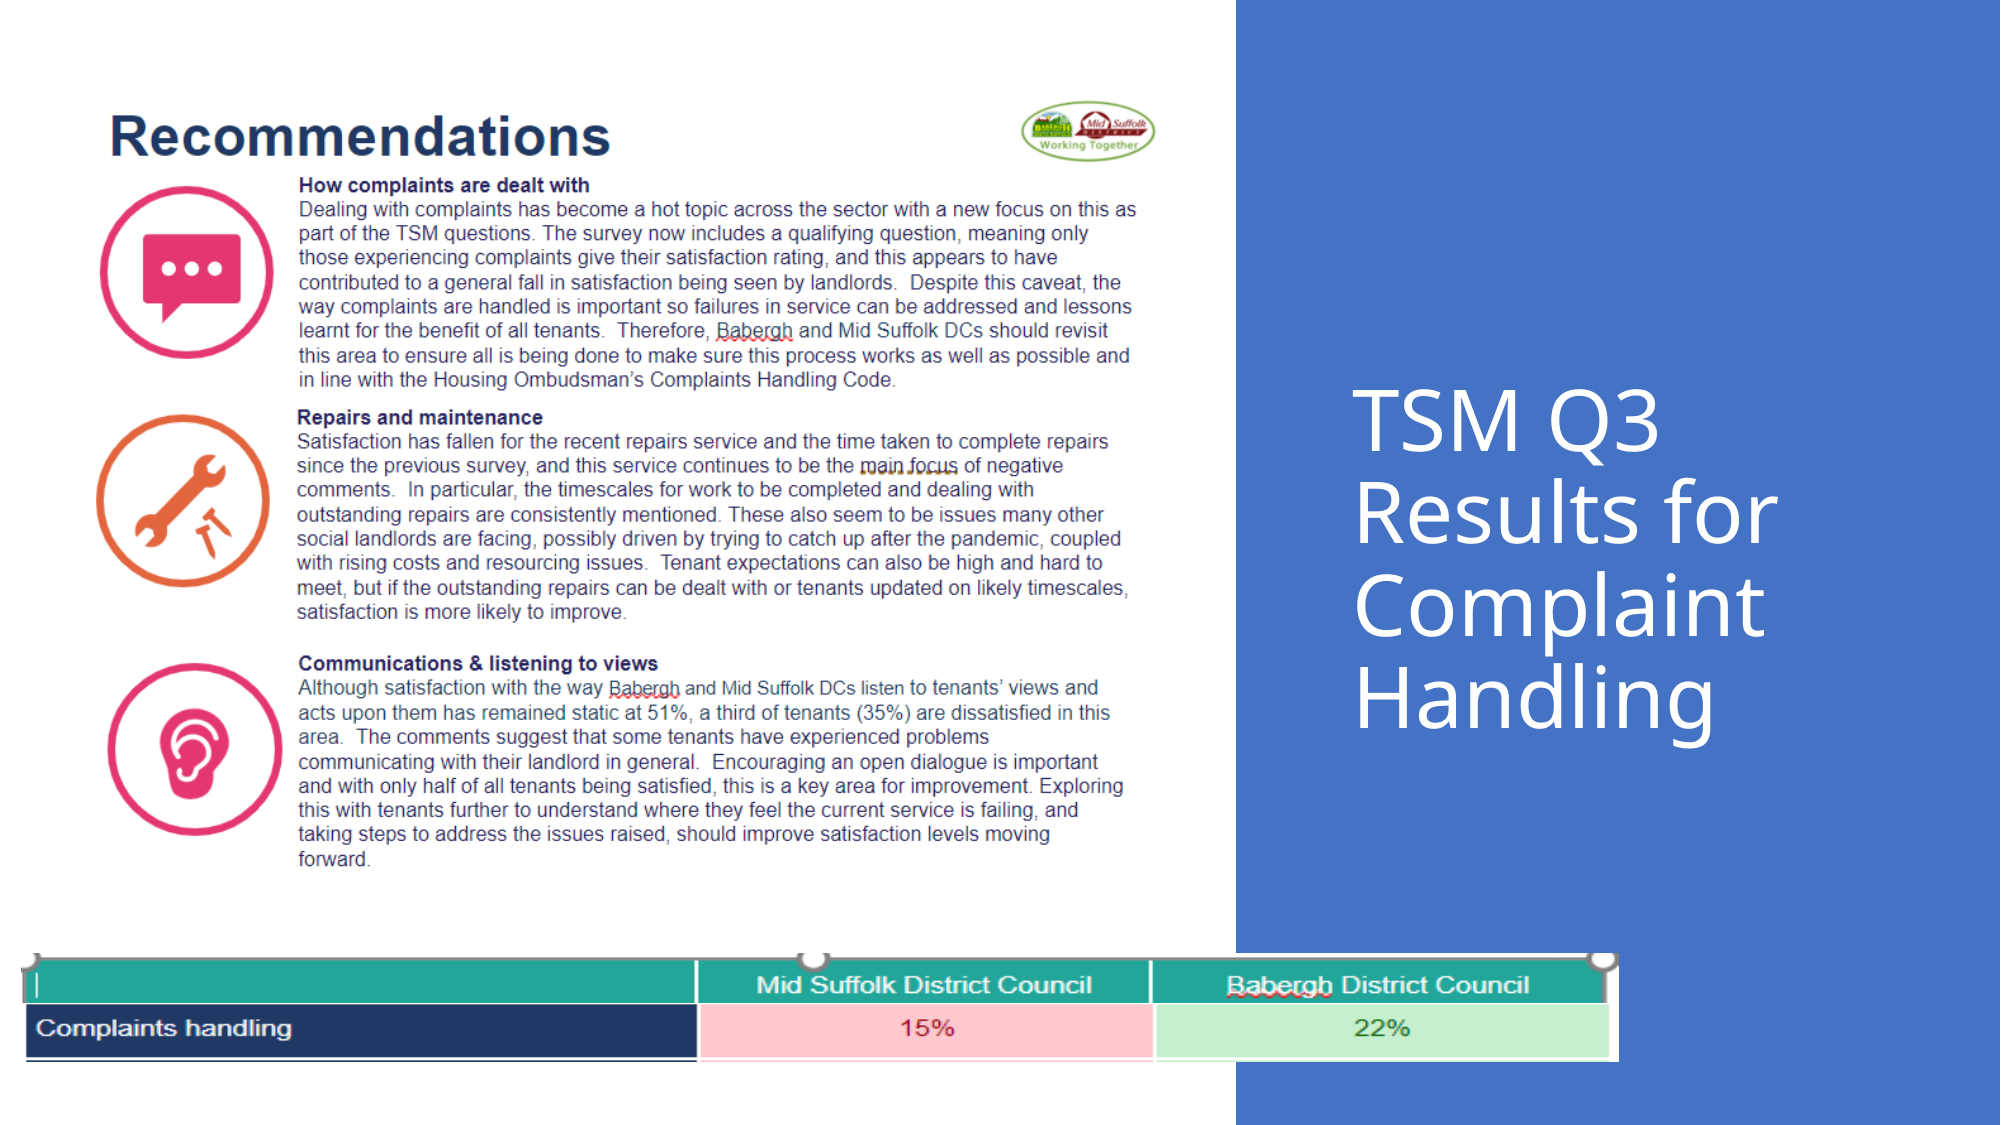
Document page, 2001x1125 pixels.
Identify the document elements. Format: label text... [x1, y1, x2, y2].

title TSM Q3 Results for Complaint Handling [1337, 104, 1895, 1020]
picture [76, 89, 1157, 913]
text_box [1235, 0, 2000, 1125]
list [21, 1003, 1619, 1062]
picture [21, 953, 1619, 1003]
